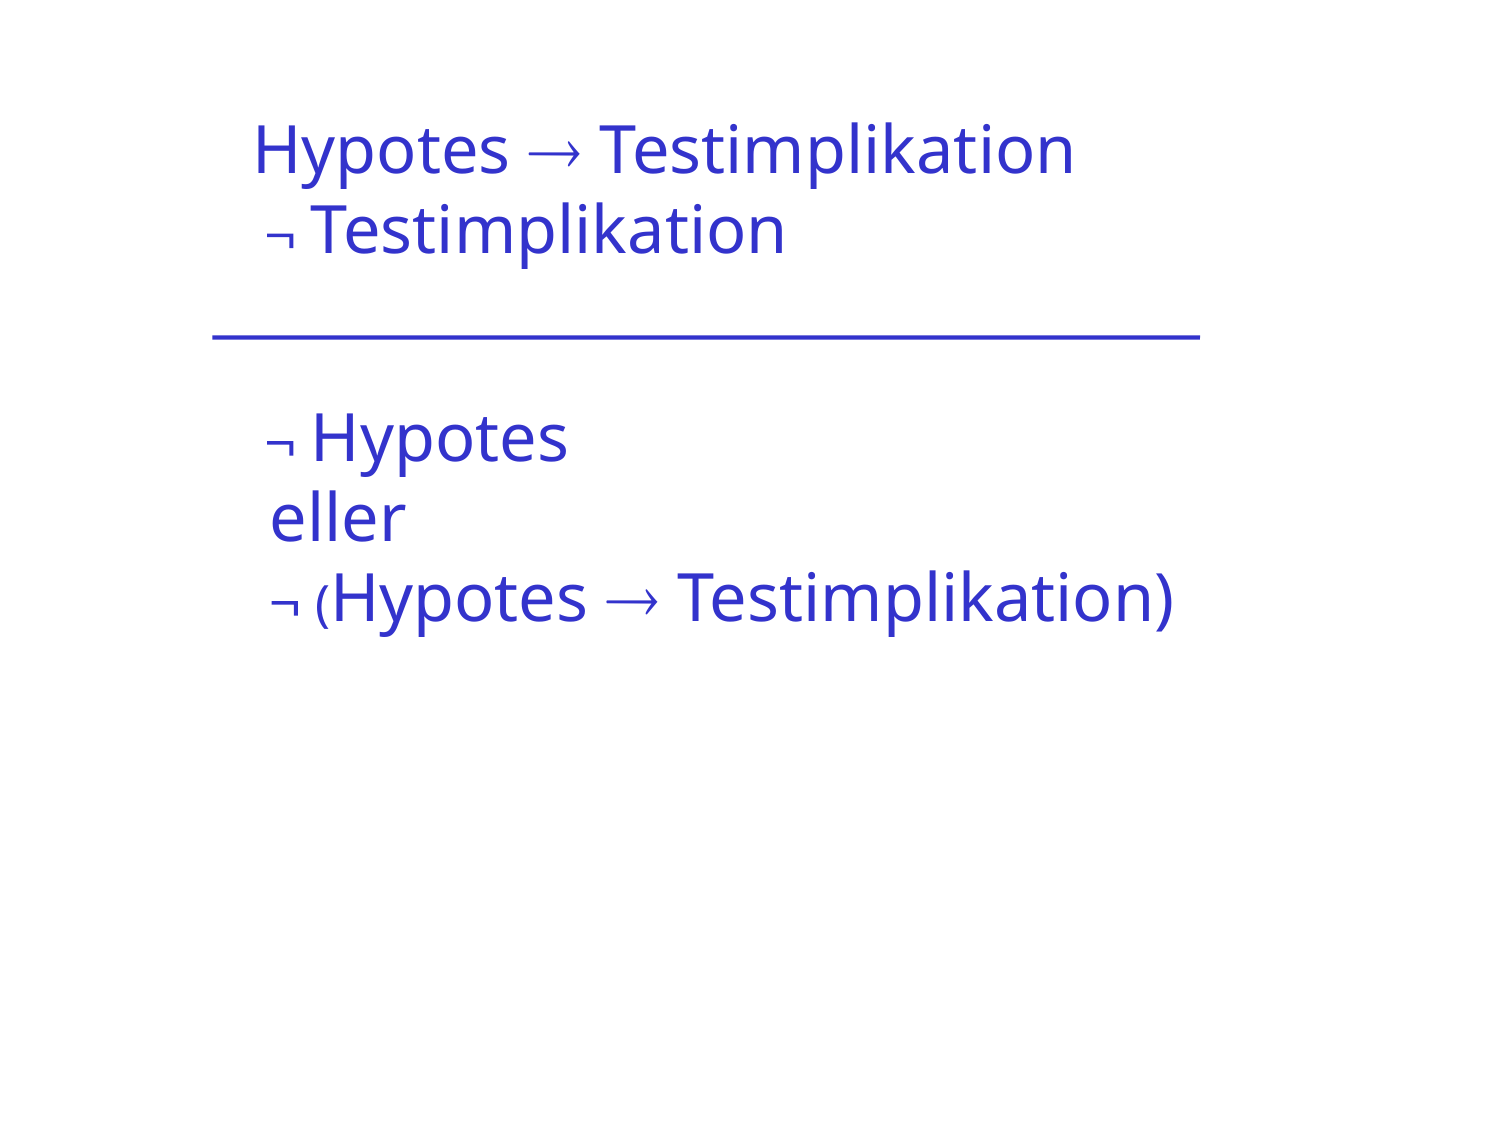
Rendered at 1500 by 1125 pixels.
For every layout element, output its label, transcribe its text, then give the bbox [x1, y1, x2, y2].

text_box Hypotes  Testimplikation  Testimplikation [87, 99, 1413, 335]
text_box  Hypotes eller  (Hypotes  Testimplikation) [87, 387, 1463, 643]
